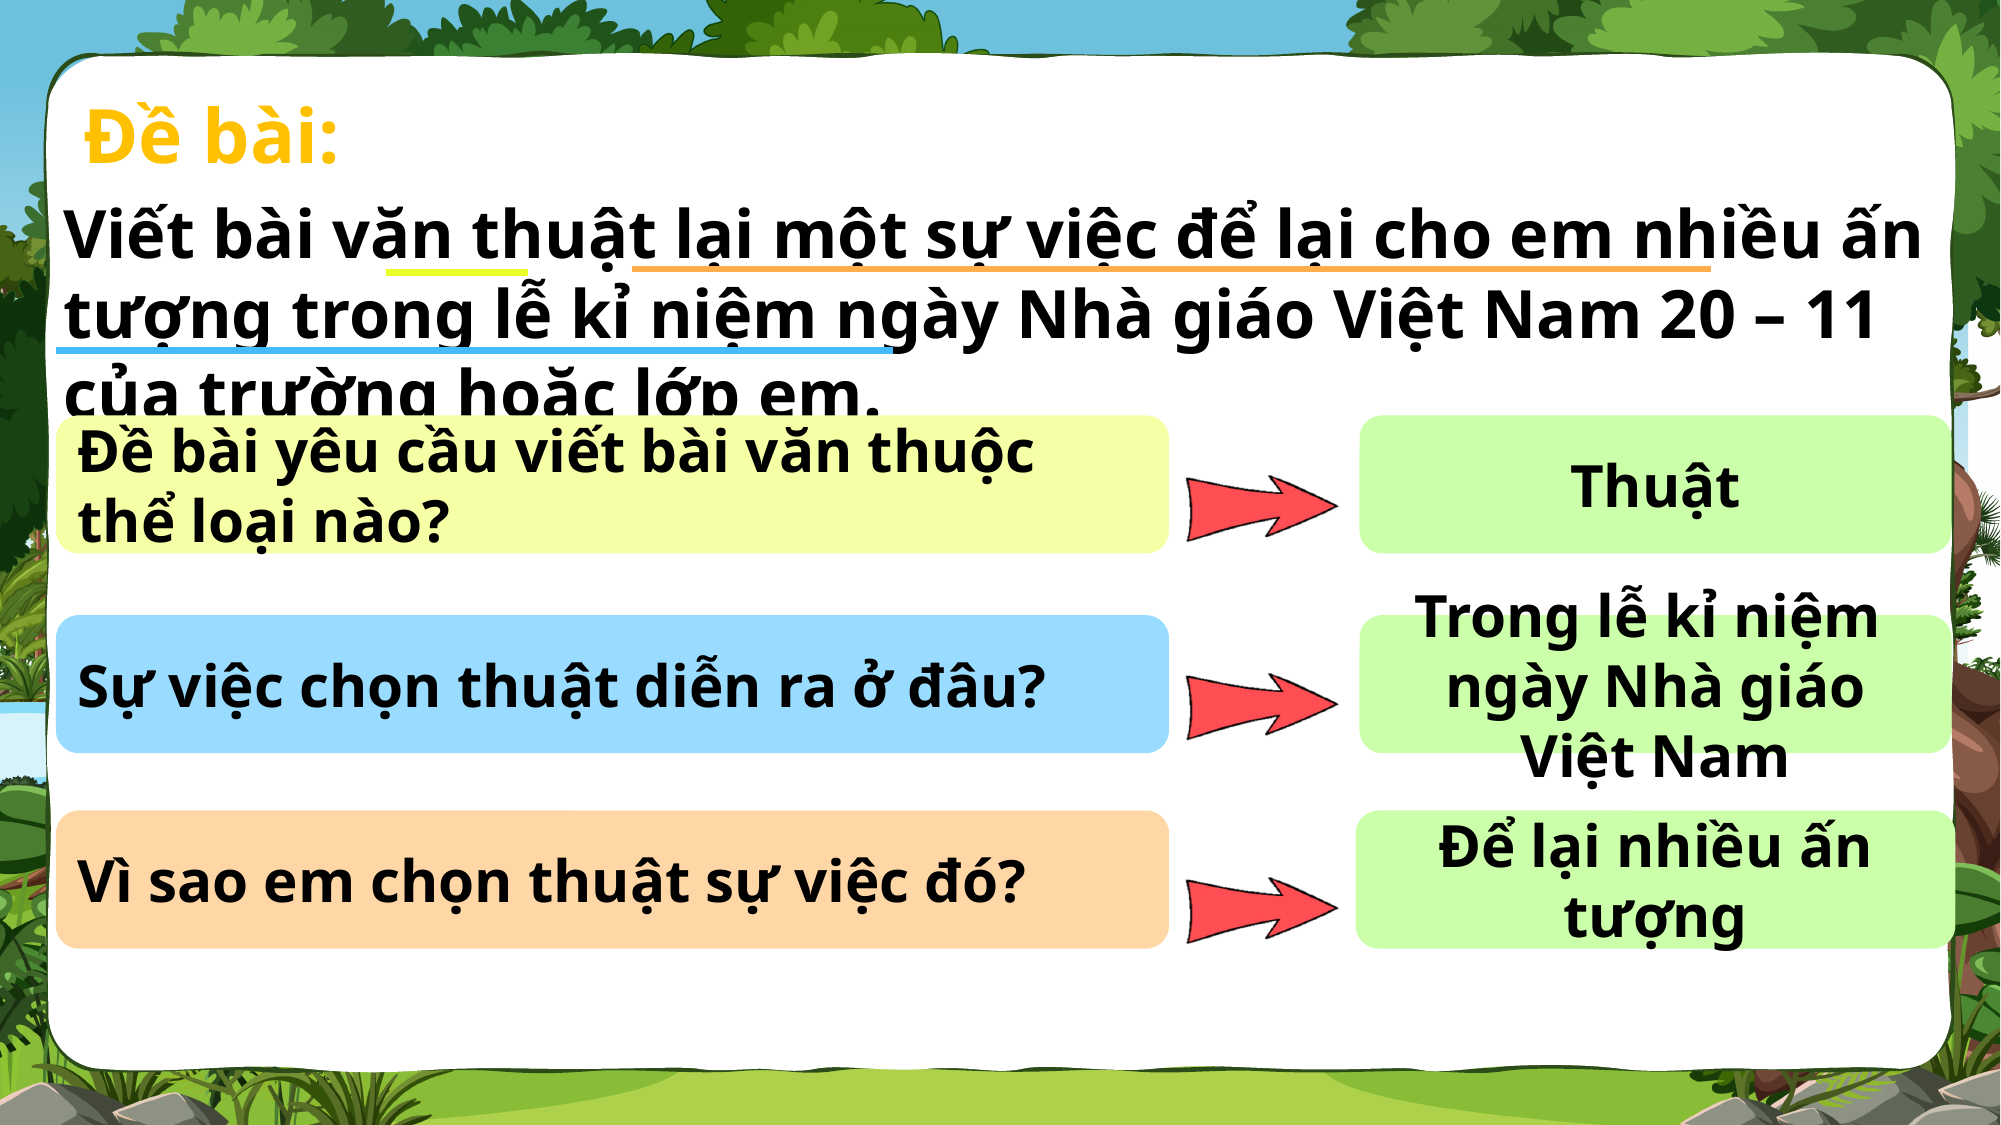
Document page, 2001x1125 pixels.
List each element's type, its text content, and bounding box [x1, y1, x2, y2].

text_box Sự việc chọn thuật diễn ra ở đâu? [54, 614, 1171, 755]
text_box Viết bài văn thuật lại một sự việc để lại cho em nhiều ấn tượng trong lễ kỉ niệm ngày Nhà giáo Việt Nam 20 – 11 của trường hoặc lớp em. [48, 184, 1952, 439]
text_box Để lại nhiều ấn tượng [1354, 809, 1957, 950]
picture [0, 0, 2001, 1125]
text_box [44, 52, 1956, 433]
text_box Trong lễ kỉ niệm ngày Nhà giáo Việt Nam [1358, 614, 1953, 755]
text_box Đề bài yêu cầu viết bài văn thuộc thể loại nào? [54, 414, 1171, 555]
text_box Đề bài: [68, 81, 375, 186]
text_box Vì sao em chọn thuật sự việc đó? [54, 809, 1171, 950]
text_box Thuật [1358, 414, 1953, 555]
text_box [46, 439, 1955, 1073]
